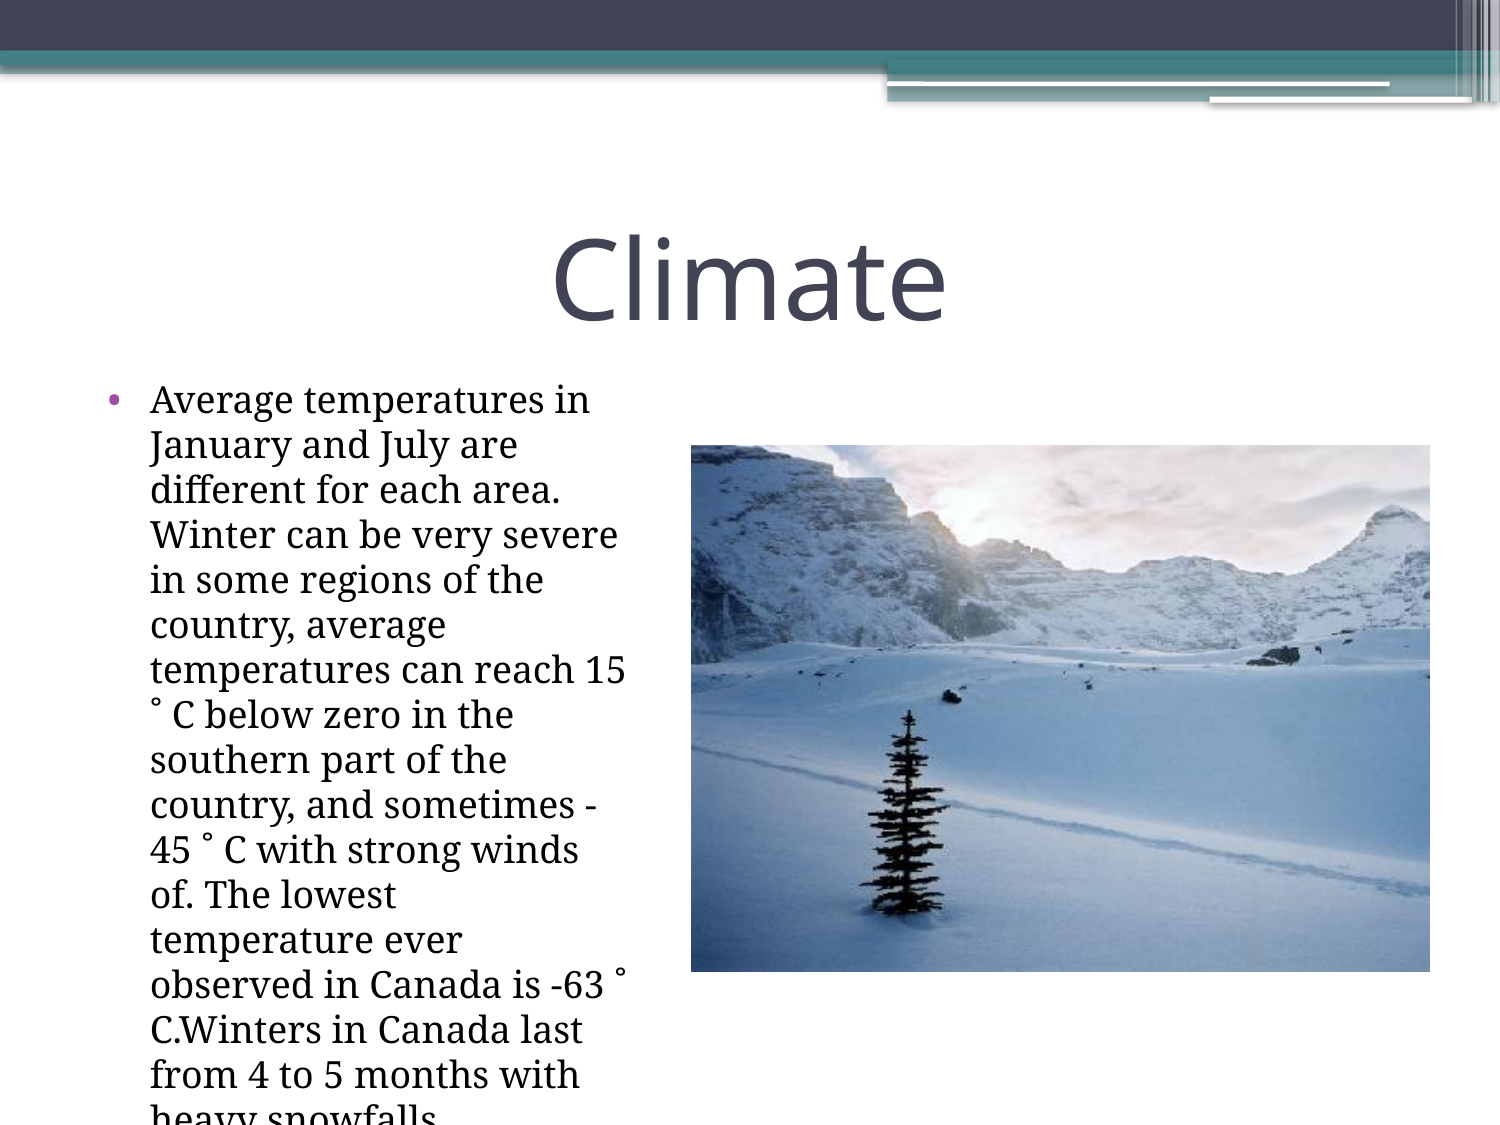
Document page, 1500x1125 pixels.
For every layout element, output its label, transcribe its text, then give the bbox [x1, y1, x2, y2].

picture [691, 445, 1430, 972]
list Average temperatures in January and July are different for each area. Winter can be very severe in some regions of the country, average temperatures can reach 15 ˚ C below zero in the southern part of the country, and sometimes -45 ˚ C with strong winds of. The lowest temperature ever observed in Canada is -63 ˚ C.Winters in Canada last from 4 to 5 months with heavy snowfalls. [75, 368, 645, 1079]
title Climate [75, 187, 1425, 363]
